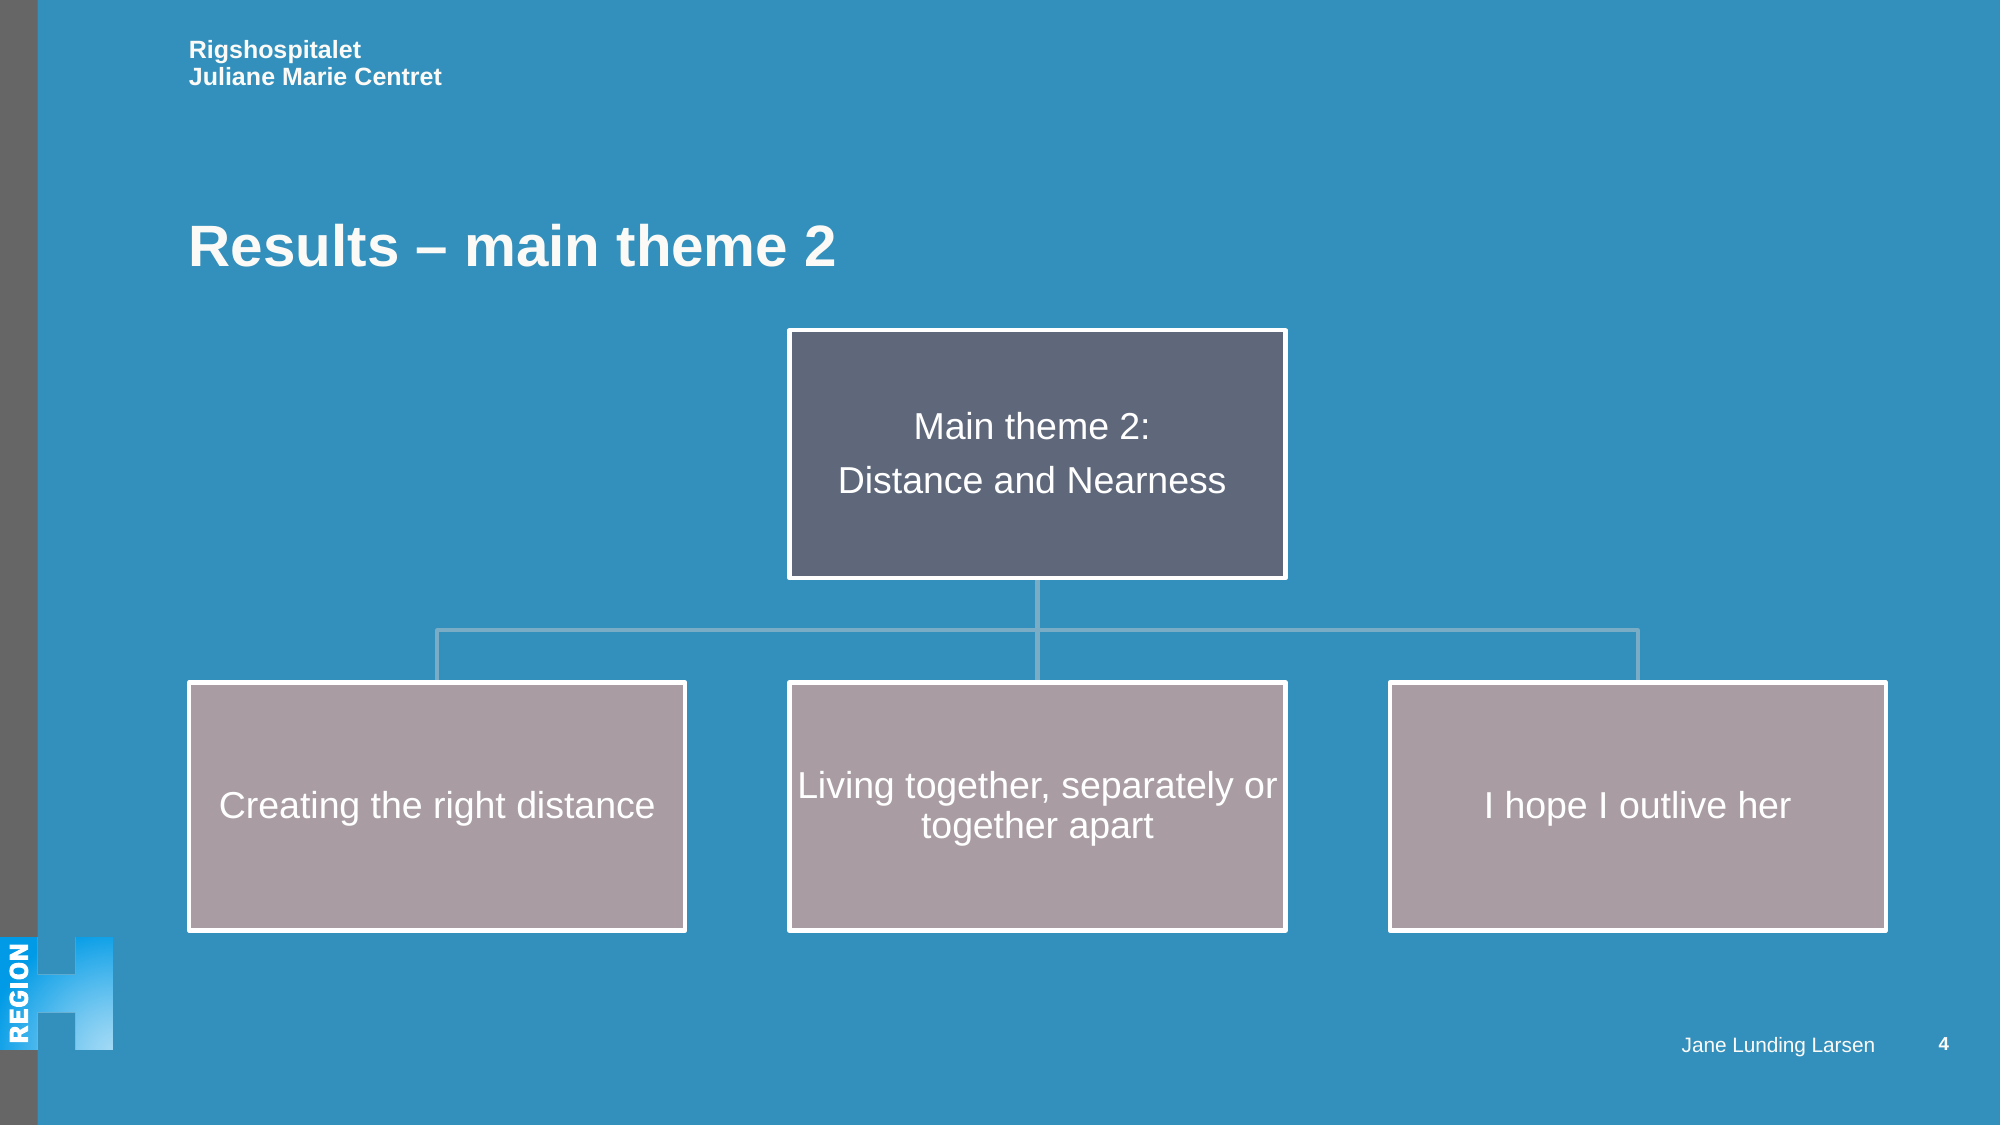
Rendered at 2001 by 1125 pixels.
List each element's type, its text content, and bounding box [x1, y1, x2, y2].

picture [14, 995, 24, 1001]
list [188, 326, 1887, 935]
title Results – main theme 2 [188, 143, 1886, 279]
picture [0, 937, 113, 1050]
slide_number 4 [1887, 1031, 2000, 1062]
